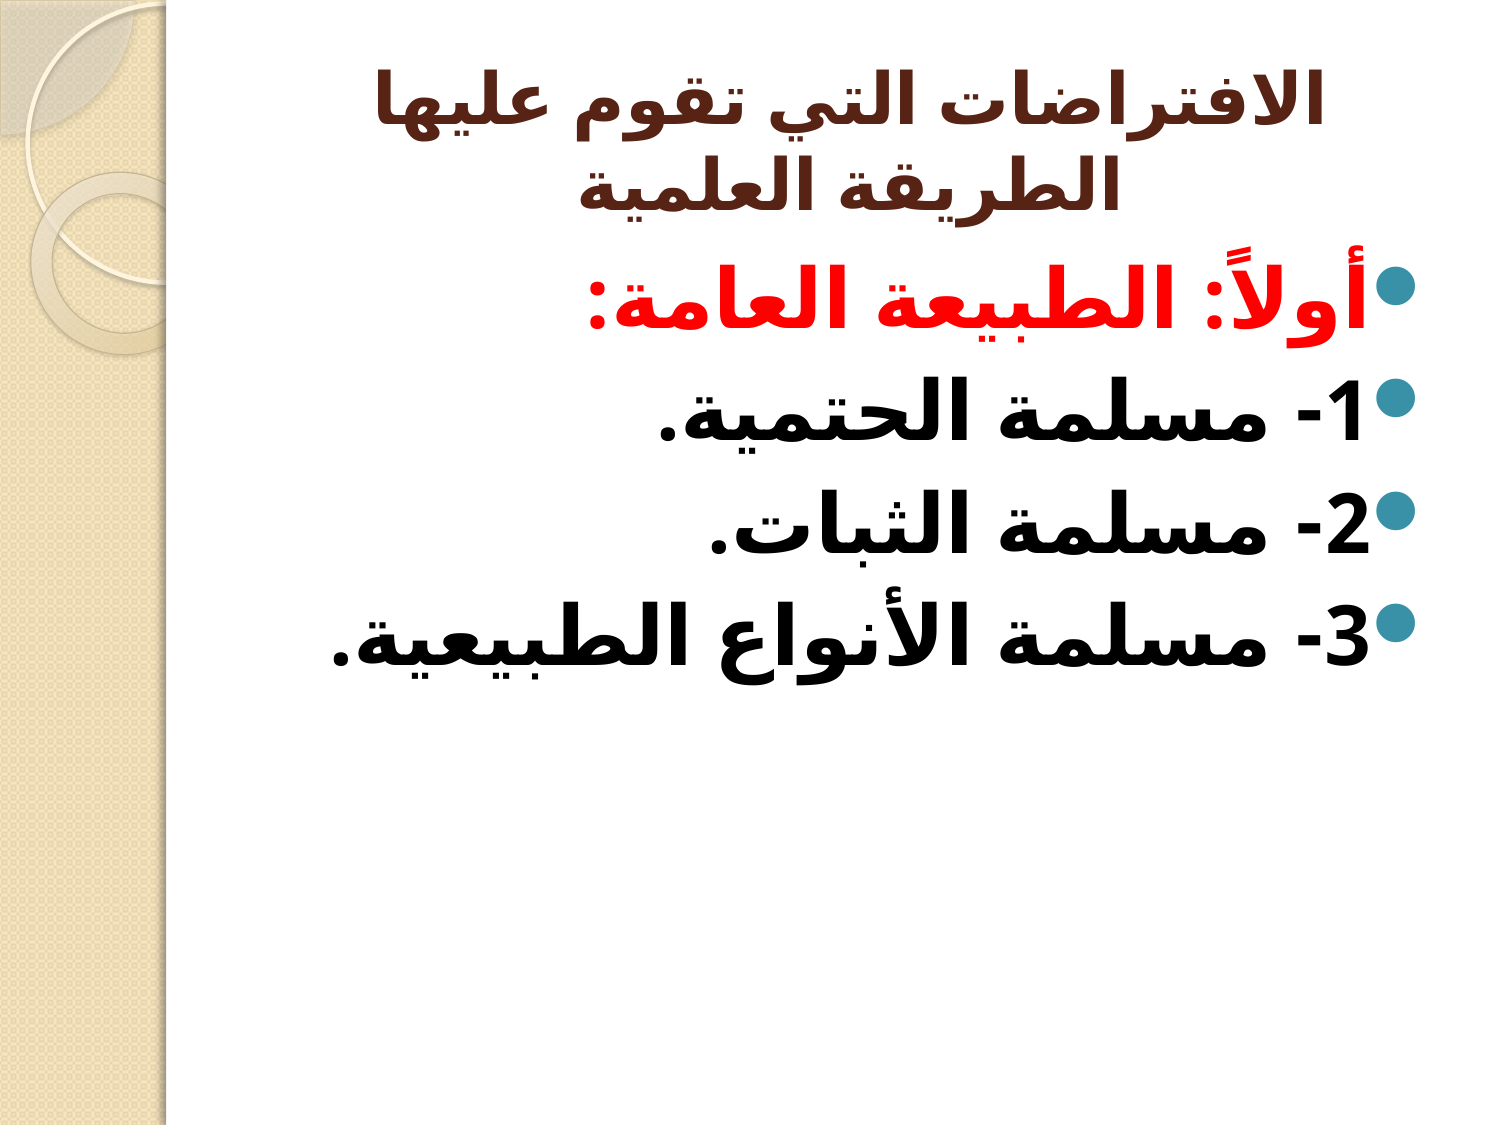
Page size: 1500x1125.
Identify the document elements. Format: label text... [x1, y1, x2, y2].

list أولاً: الطبيعة العامة: 1- مسلمة الحتمية. 2- مسلمة الثبات. 3- مسلمة الأنواع الطبيعية. [235, 237, 1466, 1025]
title الافتراضات التي تقوم عليها الطريقة العلمية [235, 45, 1466, 233]
